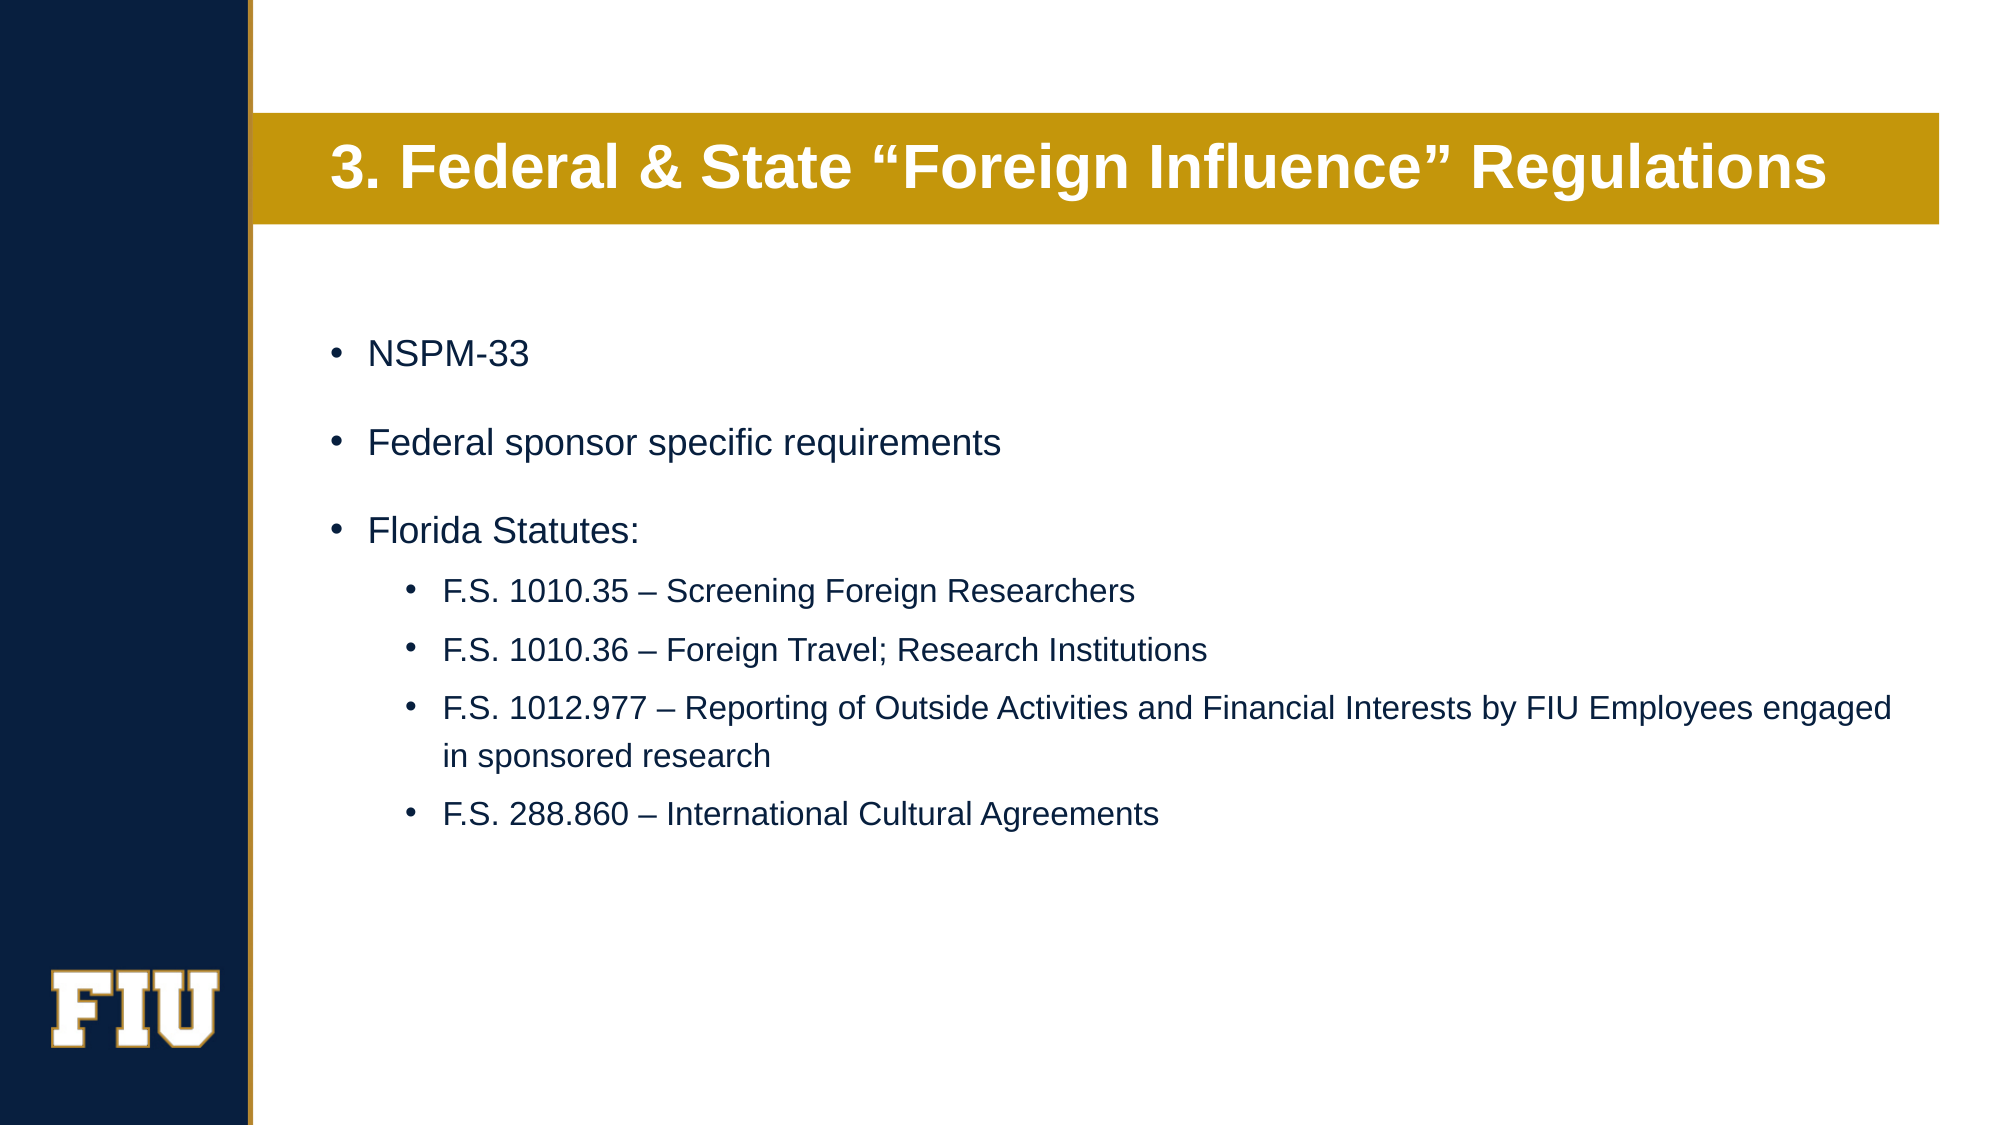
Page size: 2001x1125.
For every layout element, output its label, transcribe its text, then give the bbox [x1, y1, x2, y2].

list NSPM-33 Federal sponsor specific requirements Florida Statutes: F.S. 1010.35 – Screening Foreign Researchers F.S. 1010.36 – Foreign Travel; Research Institutions F.S. 1012.977 – Reporting of Outside Activities and Financial Interests by FIU Employees engaged in sponsored research F.S. 288.860 – International Cultural Agreements [315, 299, 1940, 1066]
picture [0, 0, 2000, 1125]
text_box [252, 112, 315, 225]
title 3. Federal & State “Foreign Influence” Regulations [315, 59, 1940, 278]
